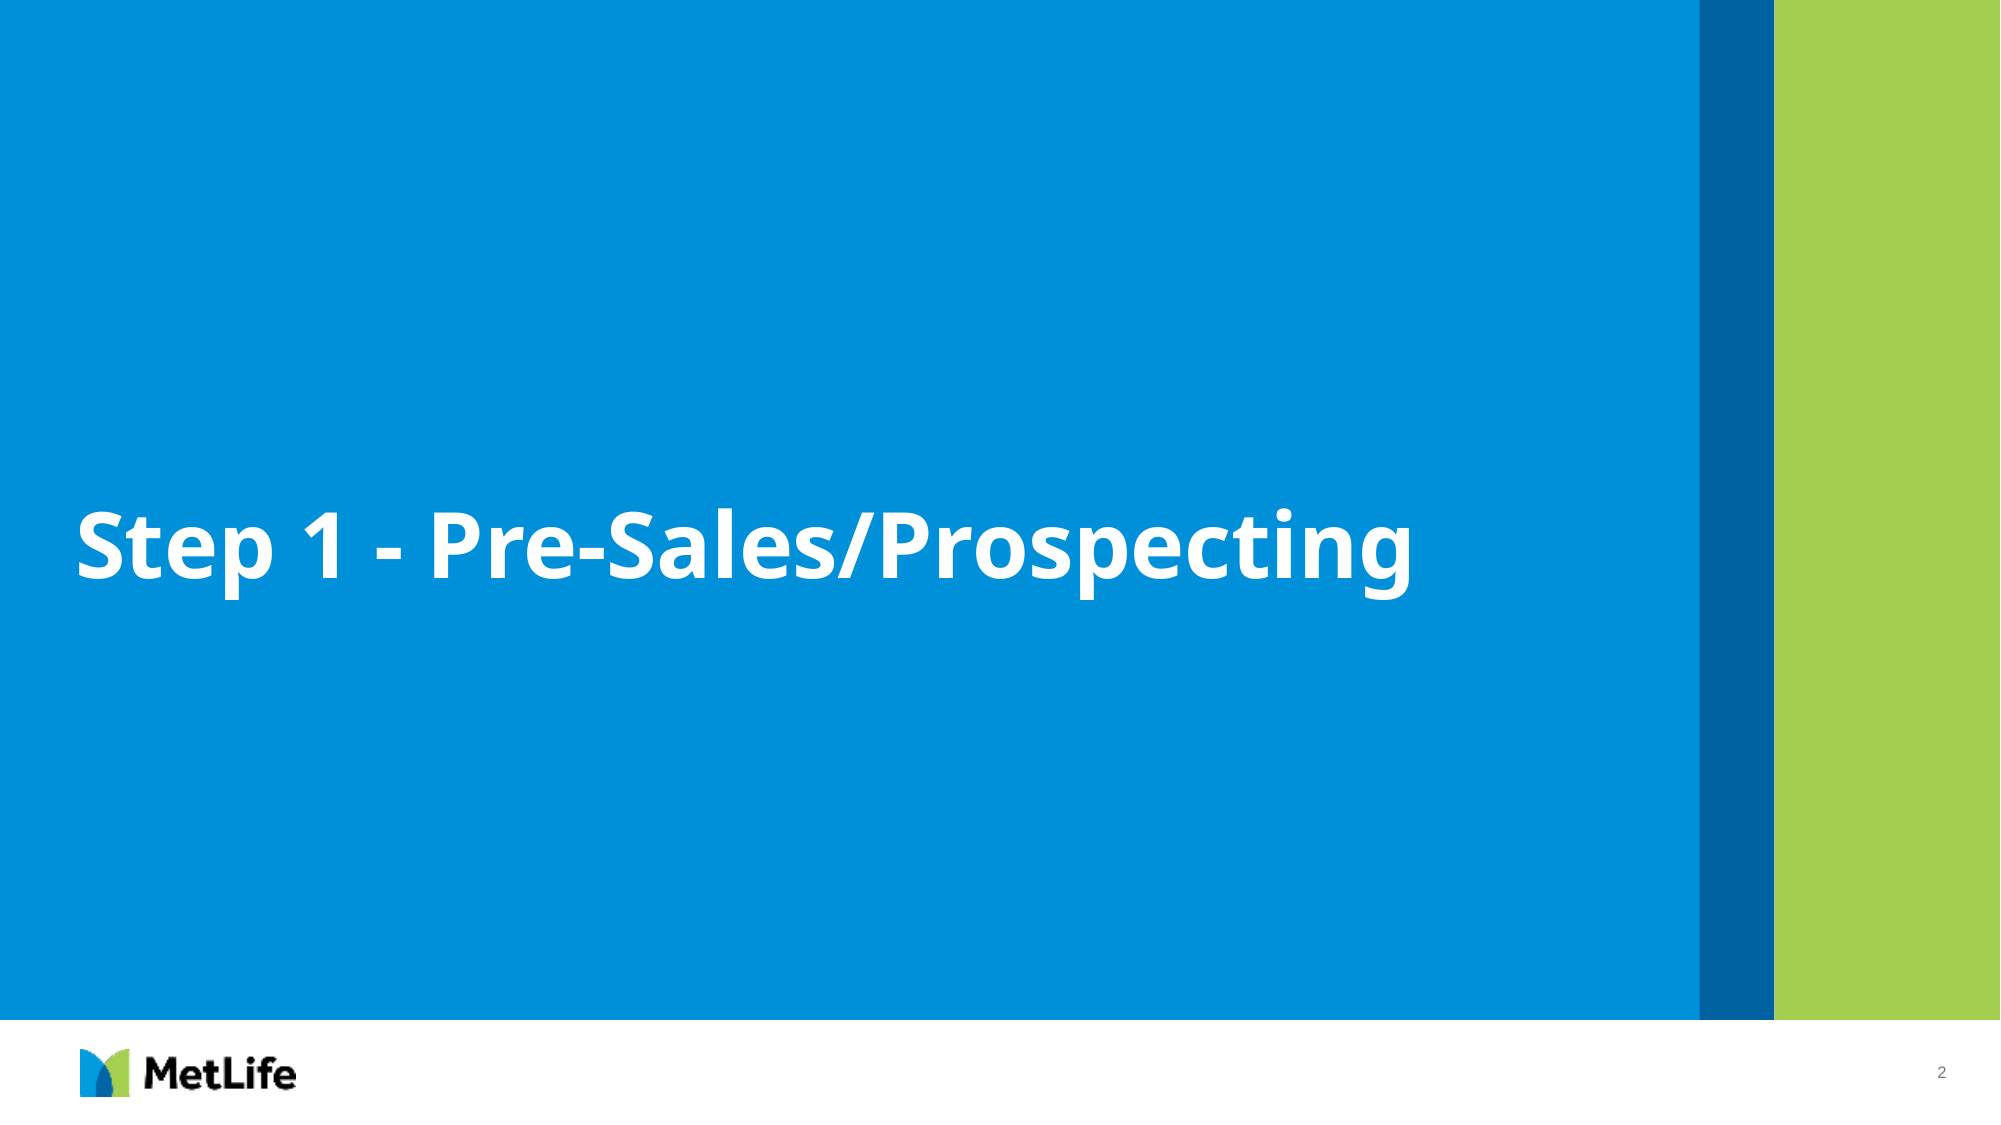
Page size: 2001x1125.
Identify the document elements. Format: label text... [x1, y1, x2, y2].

picture [84, 1049, 296, 1097]
title Step 1 - Pre-Sales/Prospecting [75, 508, 1491, 1013]
